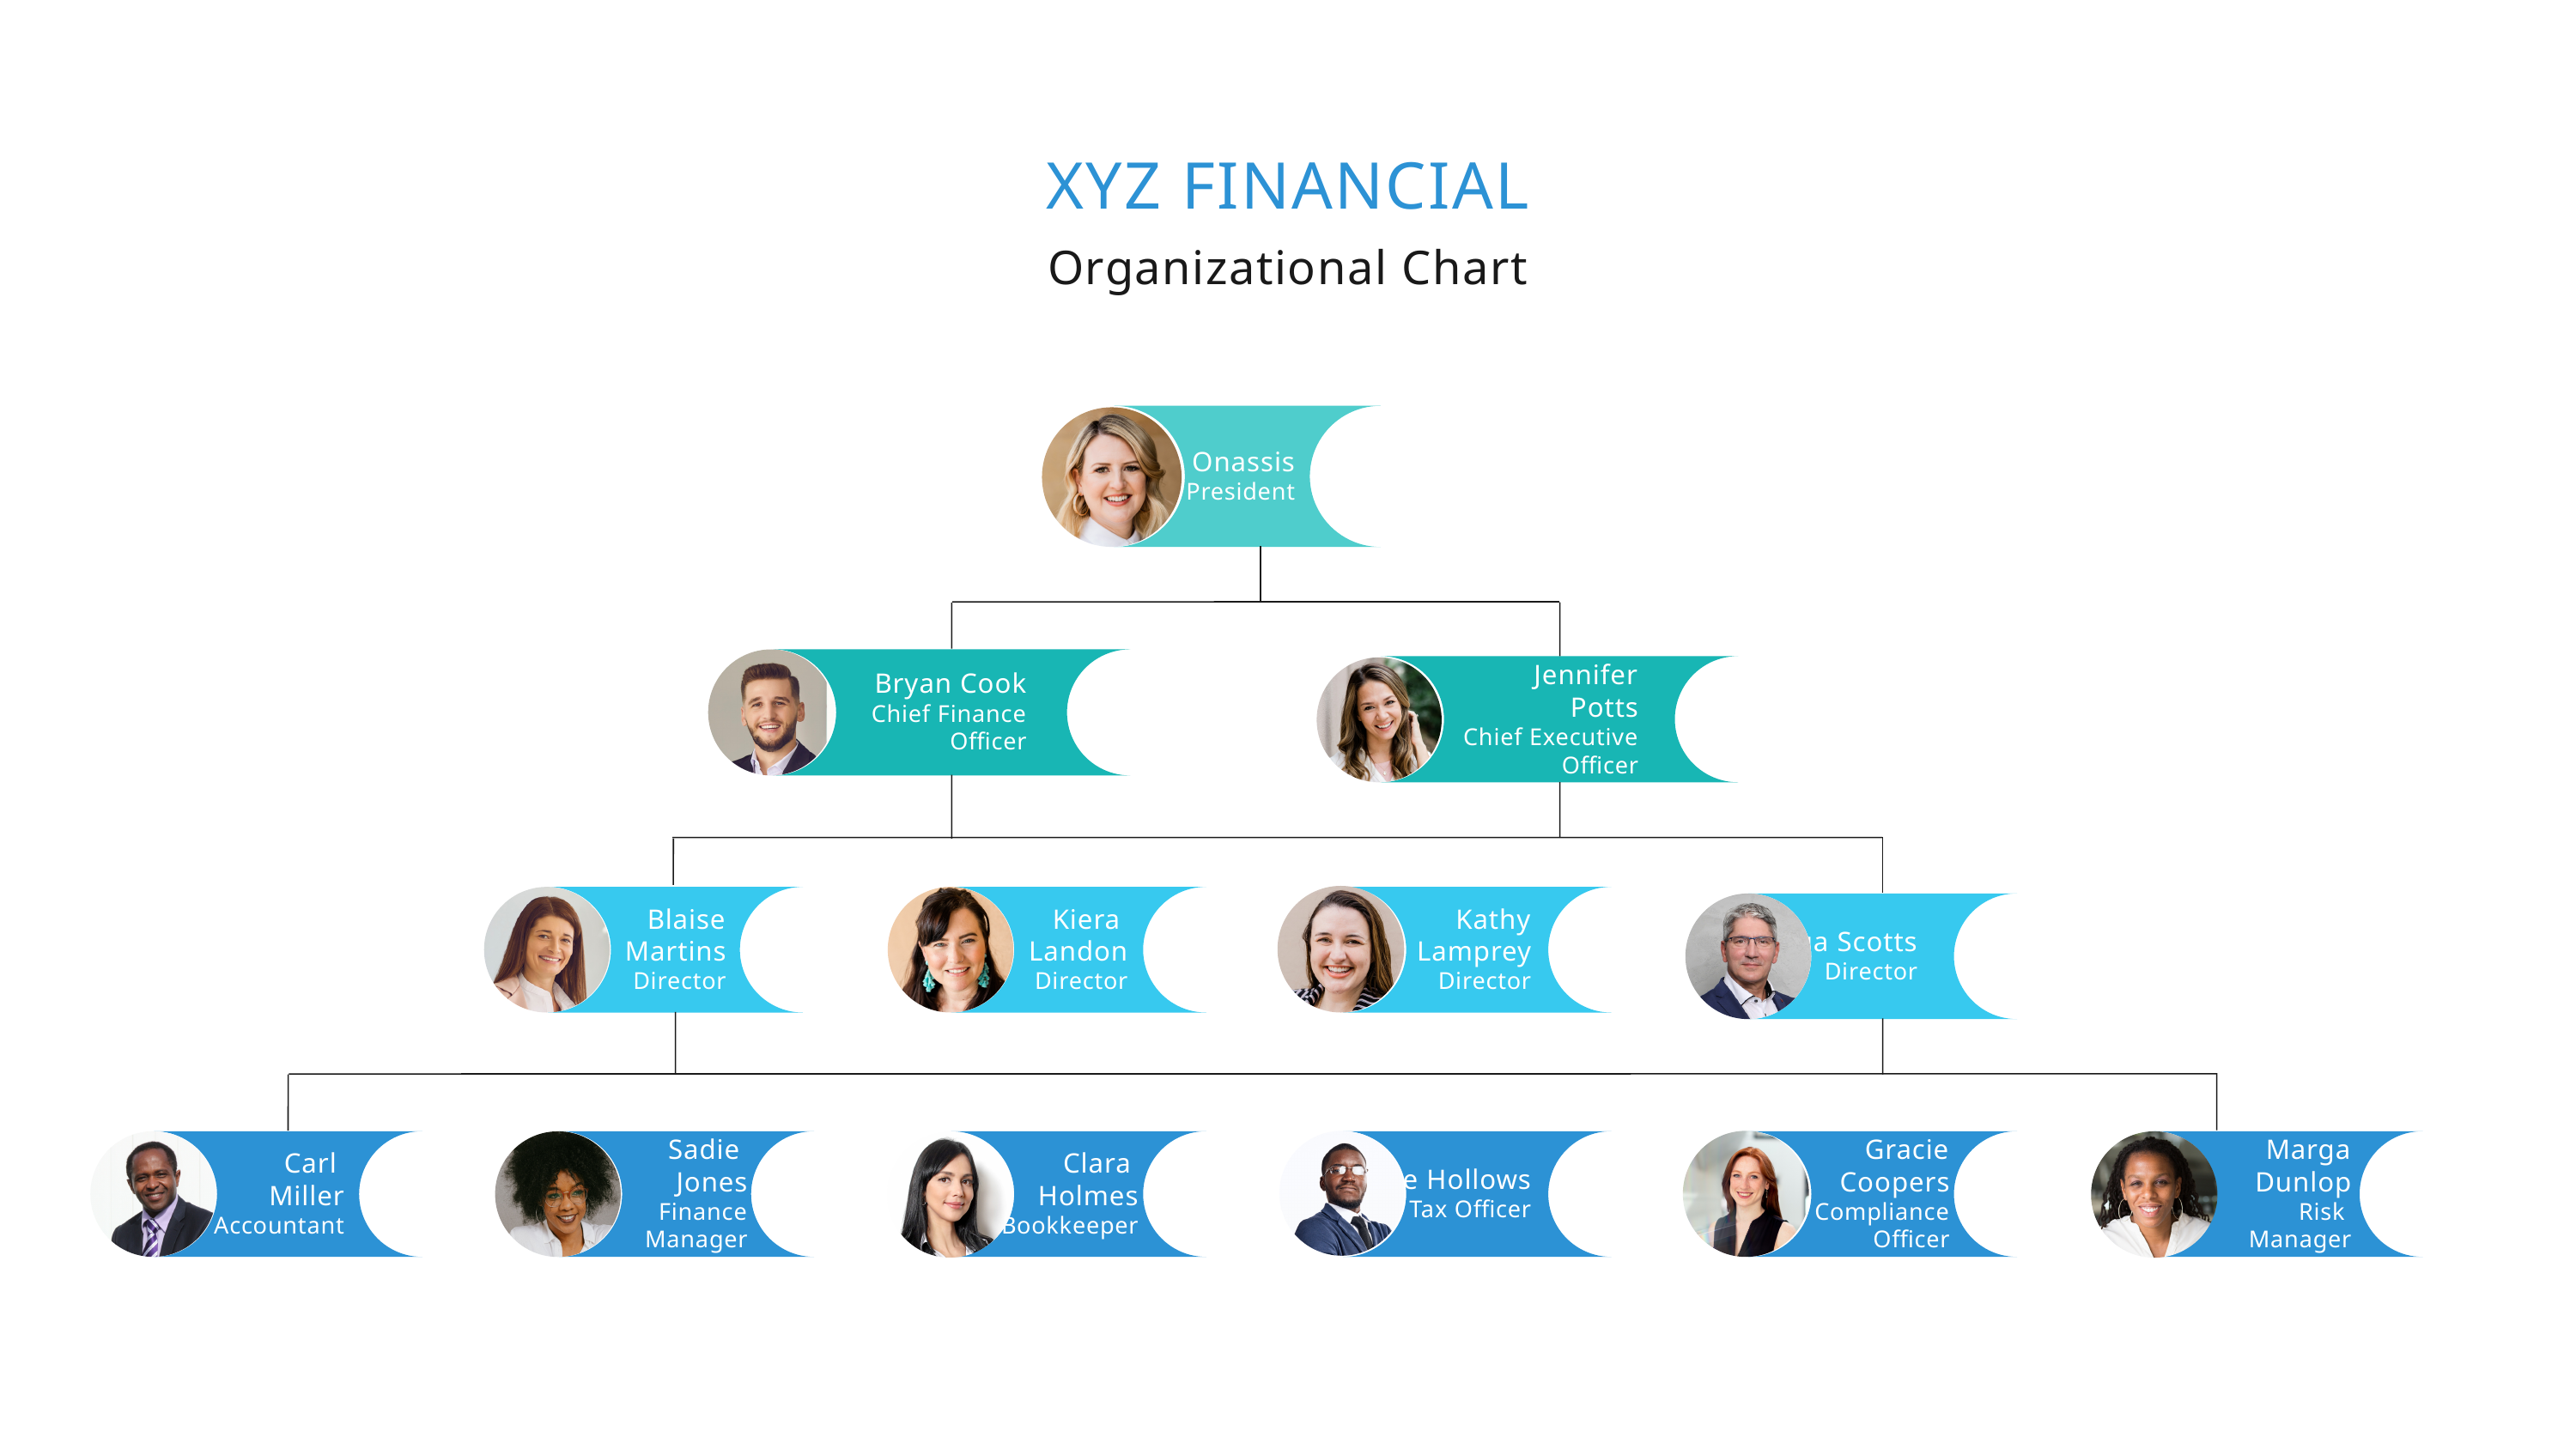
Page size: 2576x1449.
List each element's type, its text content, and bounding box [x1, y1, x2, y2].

text_box [1567, 1131, 1612, 1149]
text_box [779, 649, 811, 662]
text_box [1331, 405, 1382, 427]
text_box [90, 1131, 216, 1258]
text_box [1567, 1239, 1612, 1258]
text_box Bryan Cook Chief Finance Officer [811, 646, 1063, 775]
text_box Kiera Landon Director [912, 883, 1164, 1013]
text_box [762, 887, 804, 902]
text_box [1685, 893, 1812, 1020]
text_box [2091, 1131, 2218, 1258]
text_box [887, 1131, 1013, 1258]
text_box Organizational Chart [420, 227, 2156, 294]
text_box [483, 887, 611, 1013]
text_box [1380, 656, 1423, 672]
text_box [2388, 1131, 2423, 1142]
text_box [784, 1249, 815, 1258]
text_box [2388, 1246, 2423, 1258]
text_box [1042, 407, 1182, 548]
text_box [1175, 1248, 1206, 1258]
text_box [380, 1131, 422, 1148]
text_box [778, 763, 951, 776]
text_box Hilda Onassis President [1048, 402, 1331, 548]
text_box [1986, 1248, 2018, 1258]
text_box [887, 887, 1014, 1013]
text_box Sadie Jones Finance Manager [532, 1128, 784, 1258]
text_box XYZ FINANCIAL [420, 137, 2156, 222]
text_box Clara Holmes Bookkeeper [922, 1128, 1175, 1258]
text_box [1279, 1131, 1405, 1256]
text_box [1331, 526, 1382, 548]
text_box Joshua Scotts Director [1702, 890, 1953, 1020]
text_box Gracie Coopers Compliance Officer [1734, 1128, 1986, 1258]
text_box [1164, 997, 1206, 1013]
text_box [1277, 885, 1405, 1013]
text_box [762, 997, 804, 1013]
text_box [1567, 994, 1612, 1013]
text_box Carl Miller Accountant [129, 1128, 380, 1258]
text_box [380, 1240, 422, 1258]
text_box [952, 649, 1131, 776]
text_box Kathy Lamprey Director [1315, 883, 1567, 1013]
text_box [708, 649, 835, 776]
text_box Jennifer Potts Chief Executive Officer [1423, 653, 1674, 783]
text_box [1316, 657, 1442, 783]
text_box [1386, 766, 1423, 783]
text_box [1164, 887, 1206, 903]
text_box [1682, 1131, 1809, 1258]
text_box [1175, 1131, 1206, 1140]
text_box Marga Dunlop Risk Manager [2136, 1128, 2388, 1258]
text_box Mike Hollows Tax Officer [1315, 1128, 1567, 1258]
text_box [1567, 887, 1612, 906]
text_box [784, 1131, 815, 1139]
text_box [495, 1131, 621, 1258]
text_box Blaise Martins Director [510, 883, 762, 1013]
text_box [1674, 656, 1739, 783]
text_box [1986, 1131, 2018, 1140]
text_box [1953, 893, 2018, 1020]
